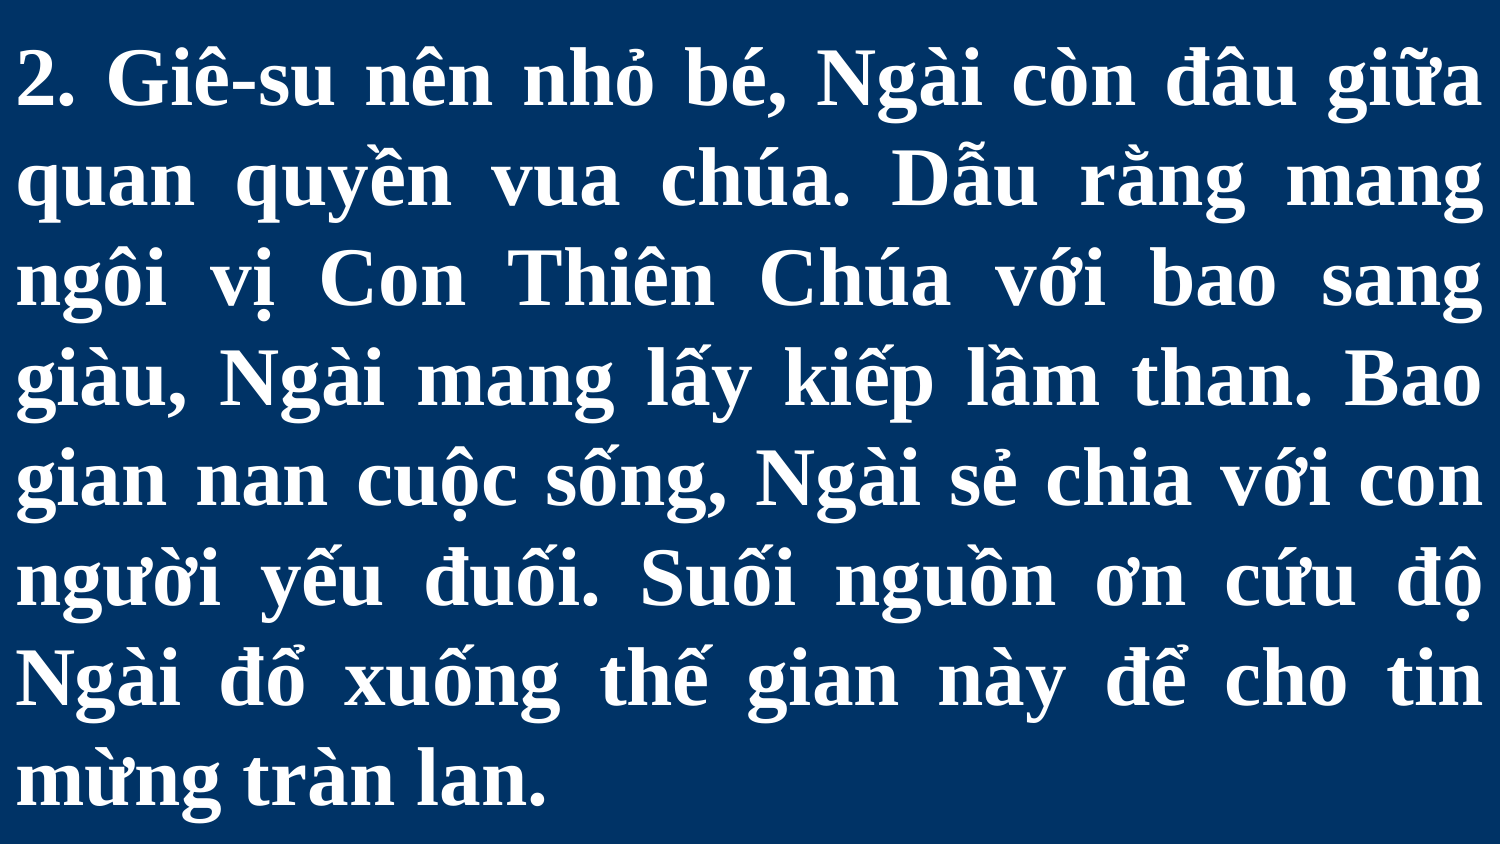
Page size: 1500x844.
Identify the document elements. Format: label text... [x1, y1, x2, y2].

title 2. Giê-su nên nhỏ bé, Ngài còn đâu giữa quan quyền vua chúa. Dẫu rằng mang ngôi vị Con Thiên Chúa với bao sang giàu, Ngài mang lấy kiếp lầm than. Bao gian nan cuộc sống, Ngài sẻ chia với con người yếu đuối. Suối nguồn ơn cứu độ Ngài đổ xuống thế gian này để cho tin mừng tràn lan. [0, 0, 1500, 844]
